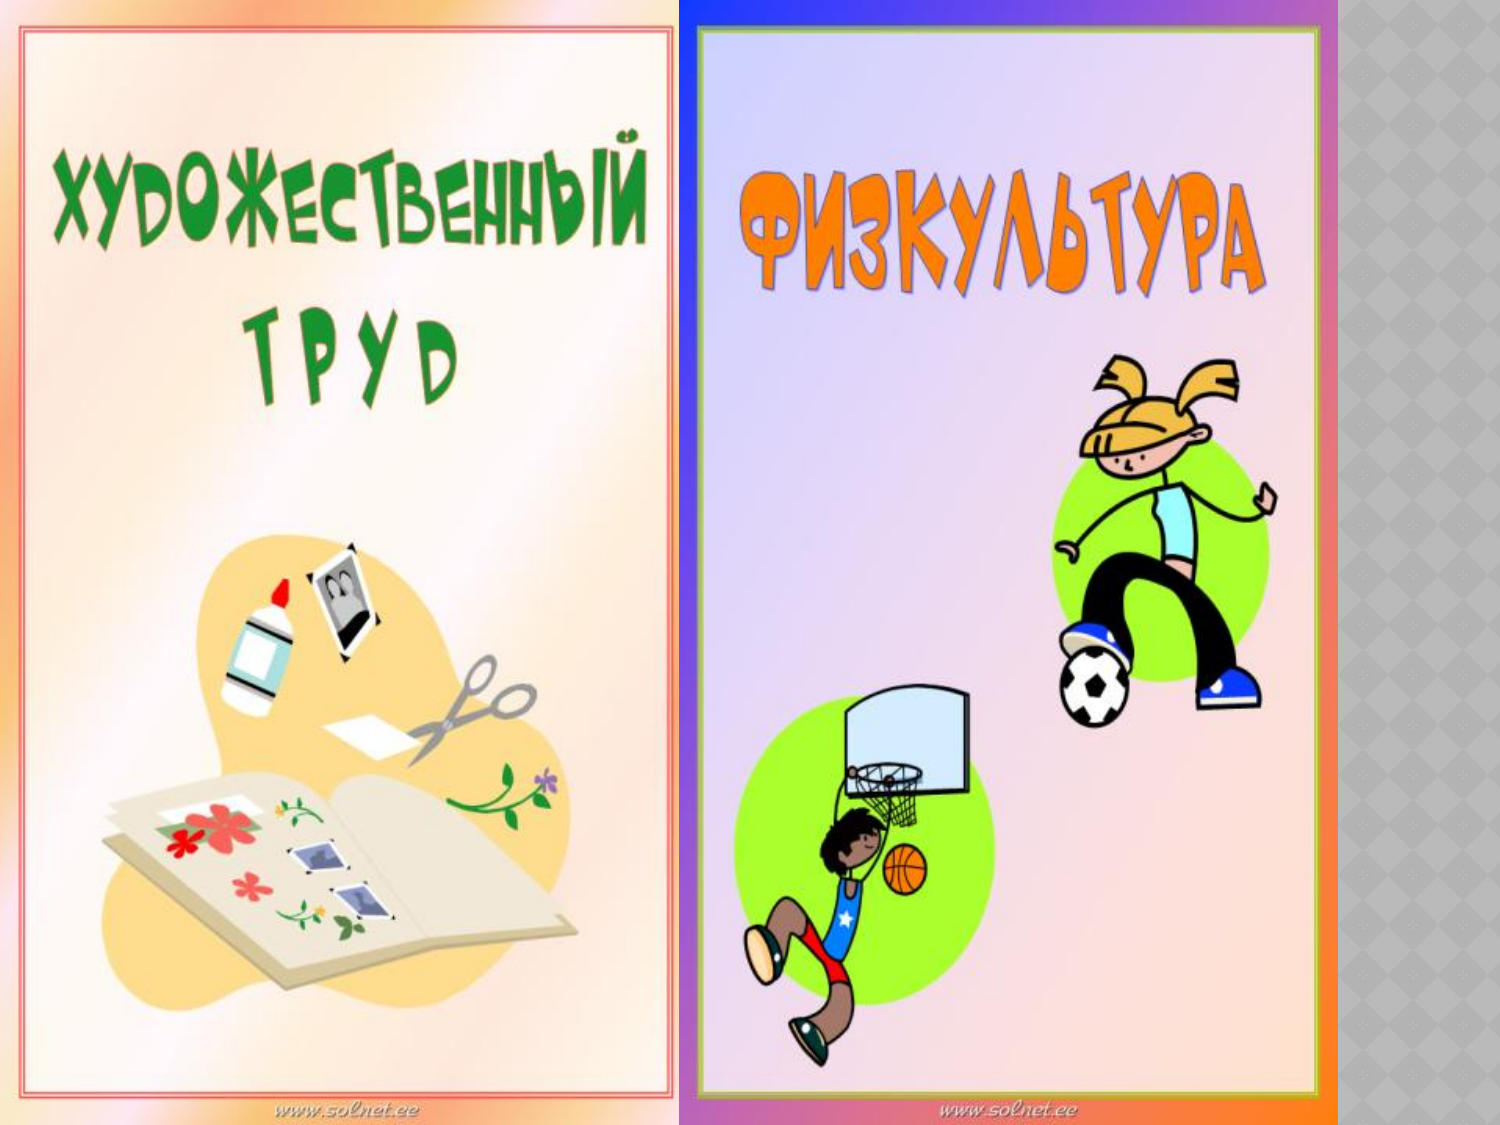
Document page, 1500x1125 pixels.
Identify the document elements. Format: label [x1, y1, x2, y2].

picture [0, 0, 1338, 1125]
